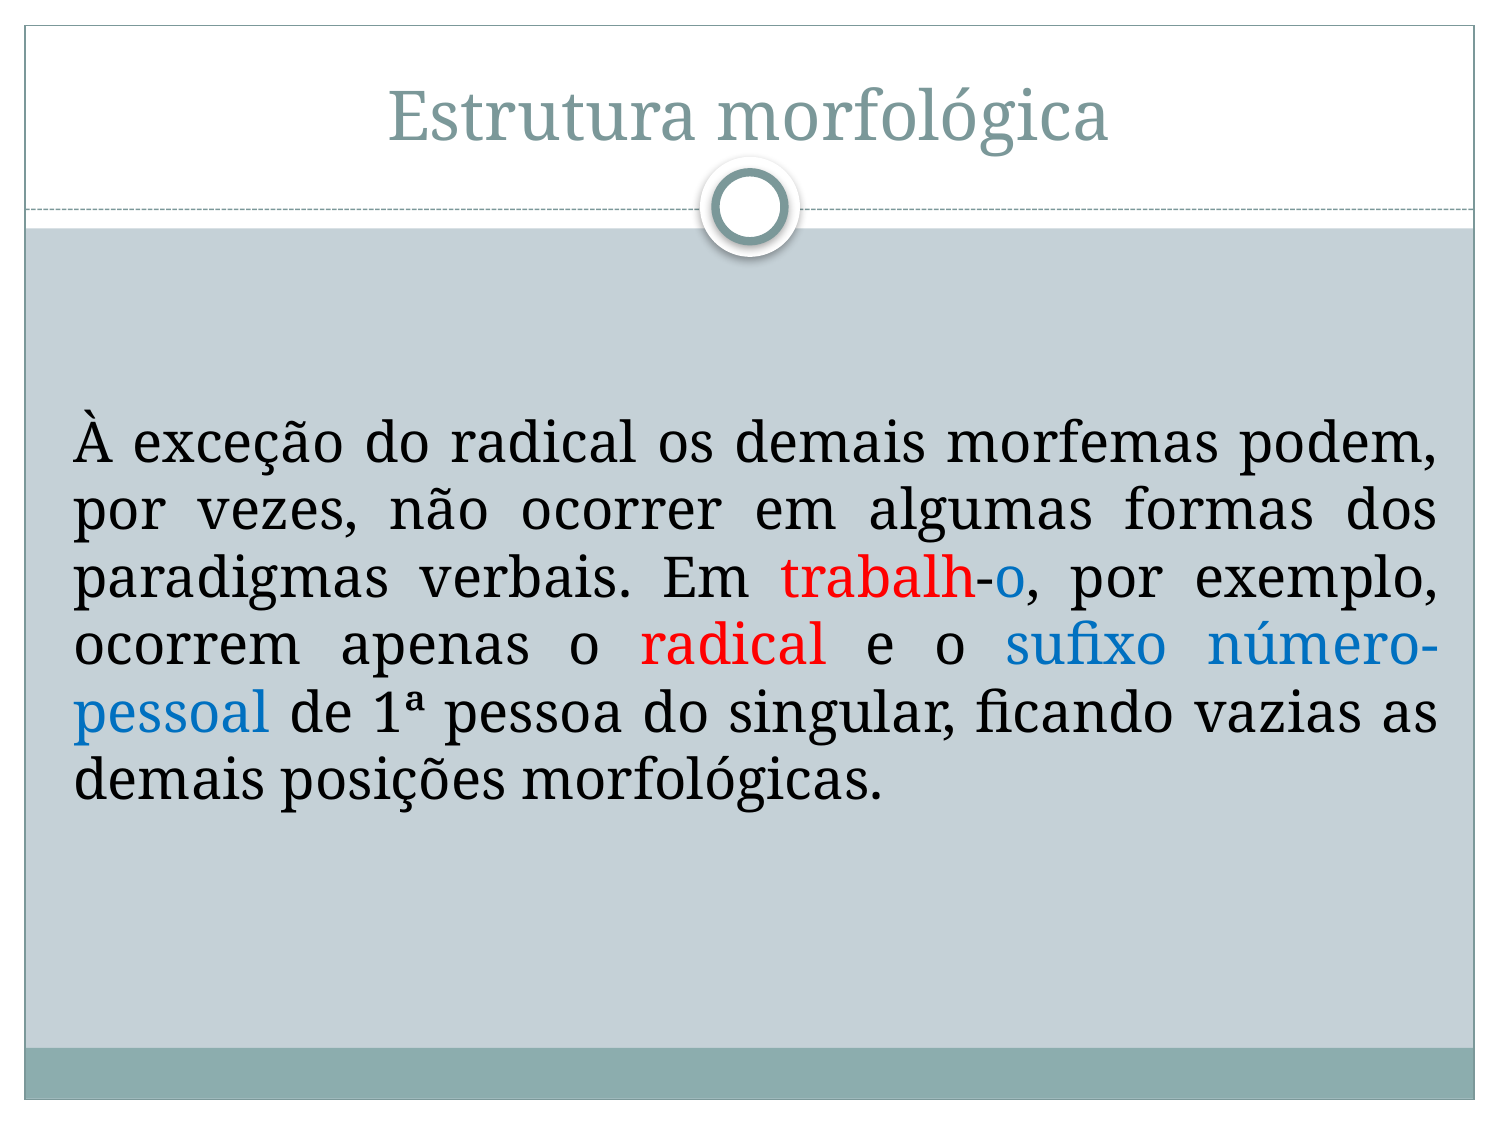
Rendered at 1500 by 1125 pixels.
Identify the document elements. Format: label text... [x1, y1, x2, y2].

title Estrutura morfológica [49, 37, 1450, 162]
list À exceção do radical os demais morfemas podem, por vezes, não ocorrer em algumas formas dos paradigmas verbais. Em trabalh-o, por exemplo, ocorrem apenas o radical e o sufixo número-pessoal de 1ª pessoa do singular, ficando vazias as demais posições morfológicas. [58, 398, 1454, 863]
